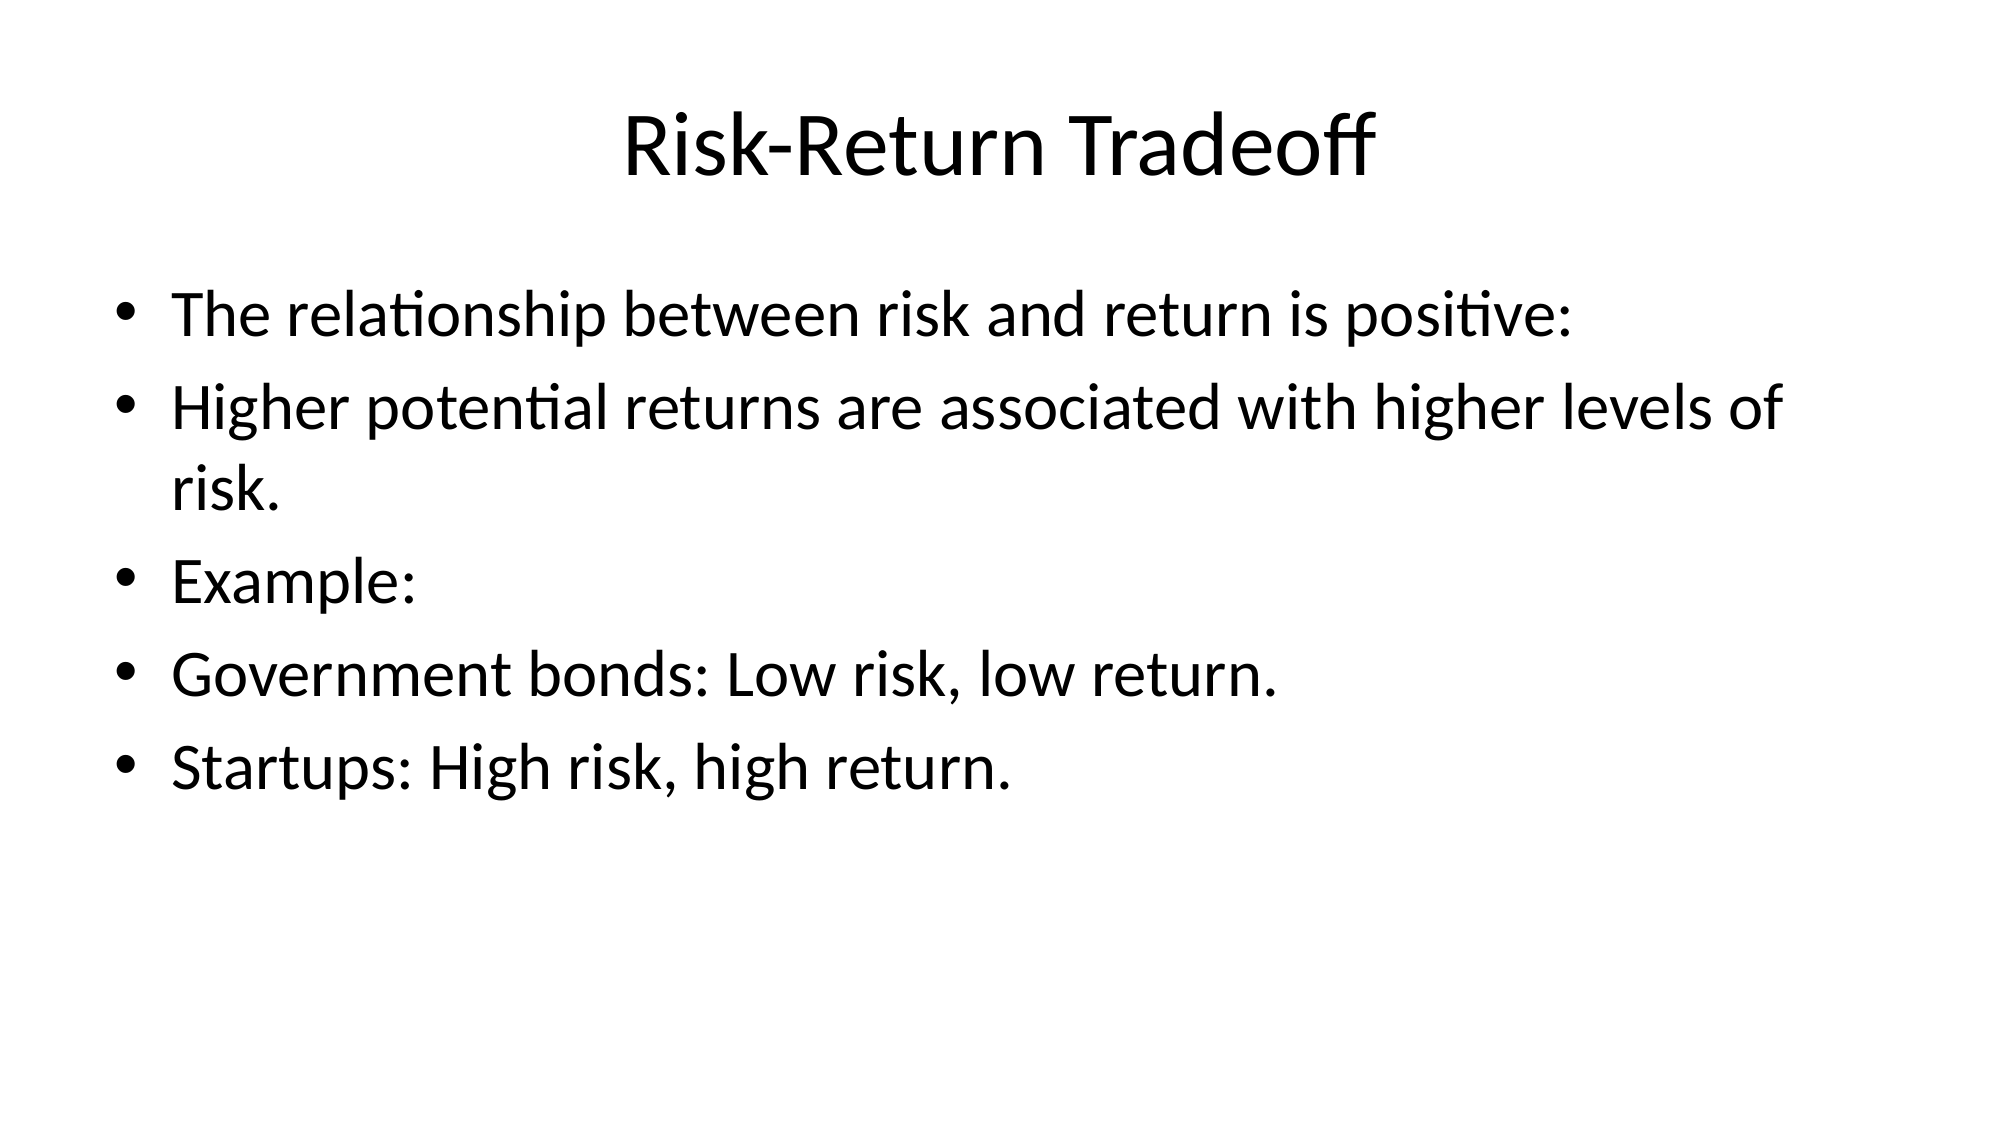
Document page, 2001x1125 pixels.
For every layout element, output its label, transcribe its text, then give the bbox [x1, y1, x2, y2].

list The relationship between risk and return is positive: Higher potential returns are associated with higher levels of risk. Example: Government bonds: Low risk, low return. Startups: High risk, high return. [99, 262, 1900, 1005]
title Risk-Return Tradeoff [99, 45, 1900, 233]
